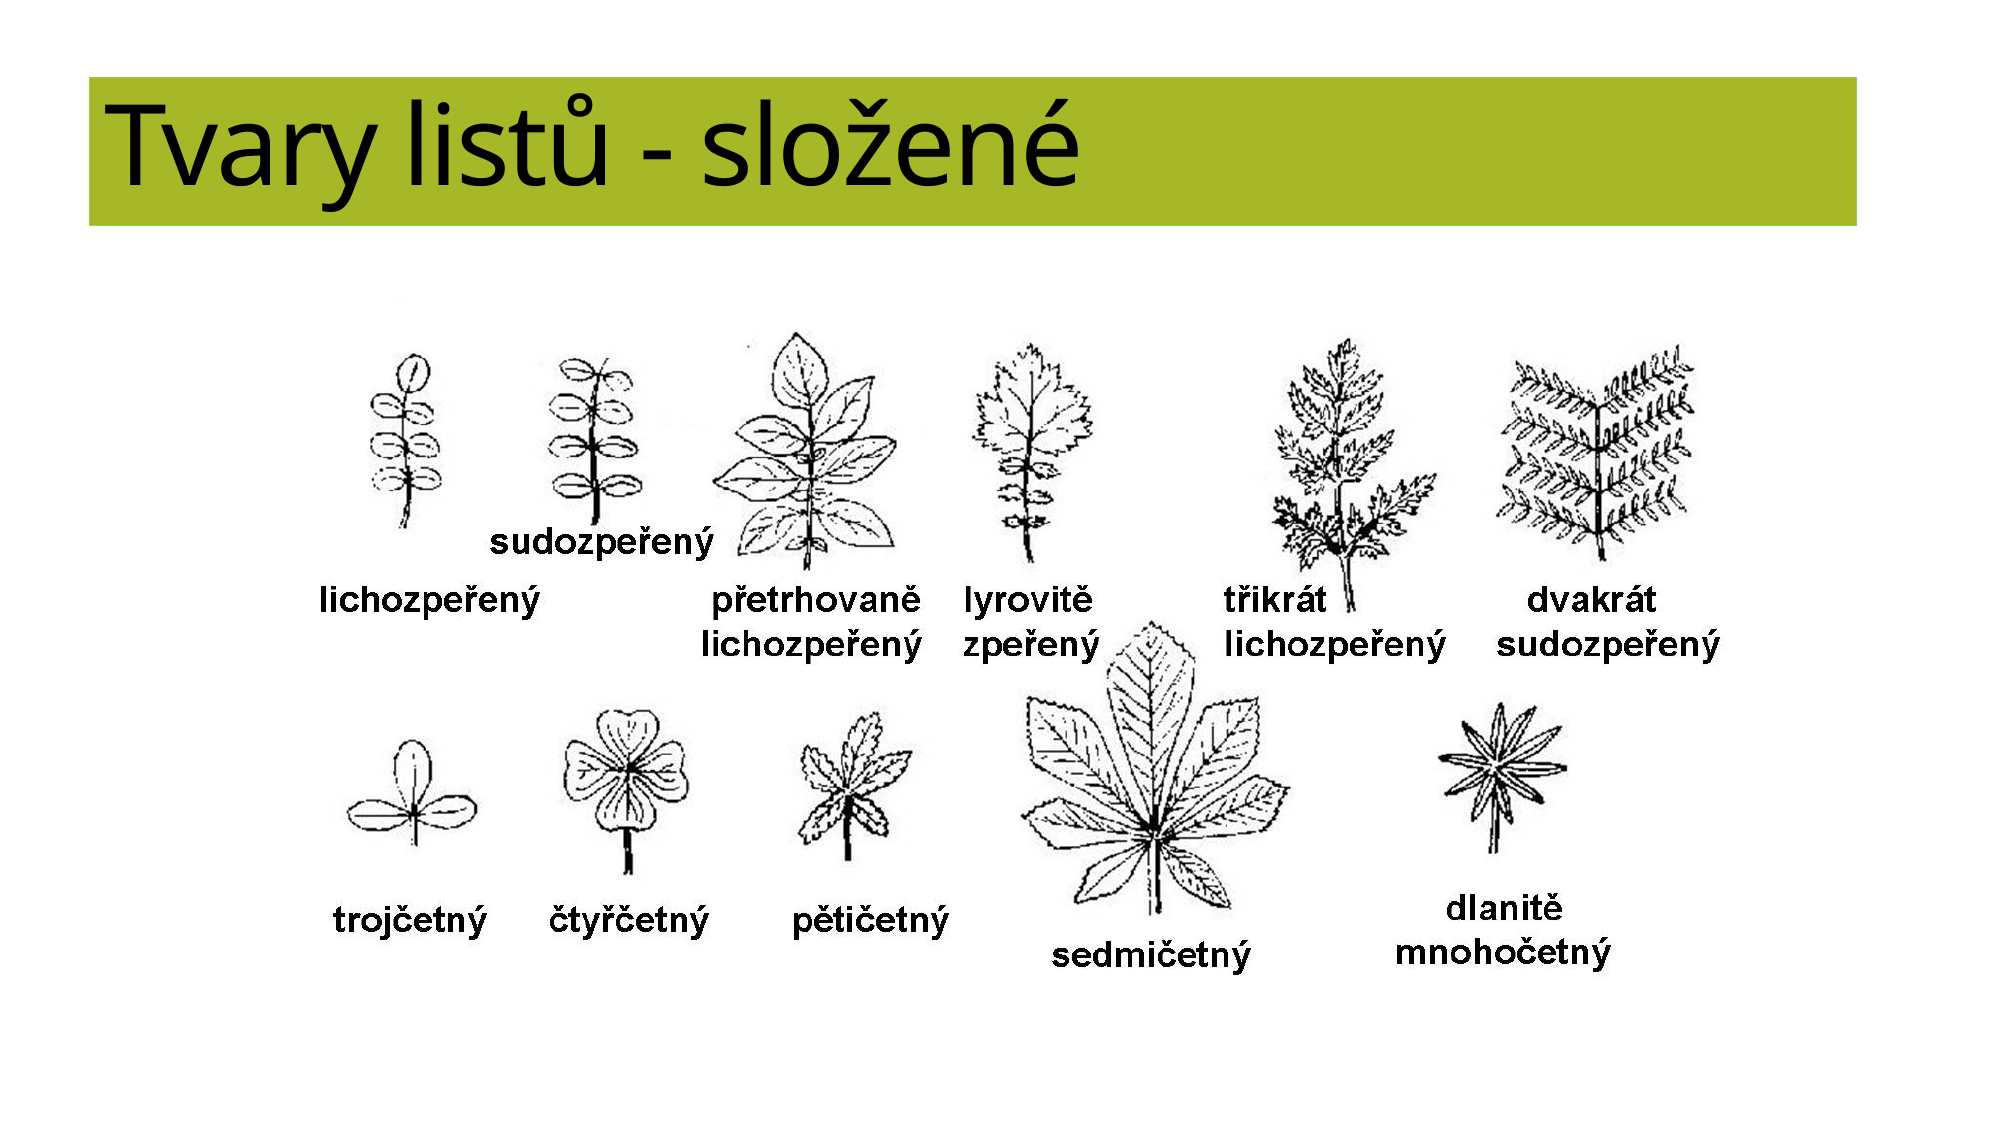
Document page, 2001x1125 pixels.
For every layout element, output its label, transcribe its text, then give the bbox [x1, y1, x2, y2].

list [297, 293, 1740, 1018]
title Tvary listů - složené [89, 77, 1857, 226]
